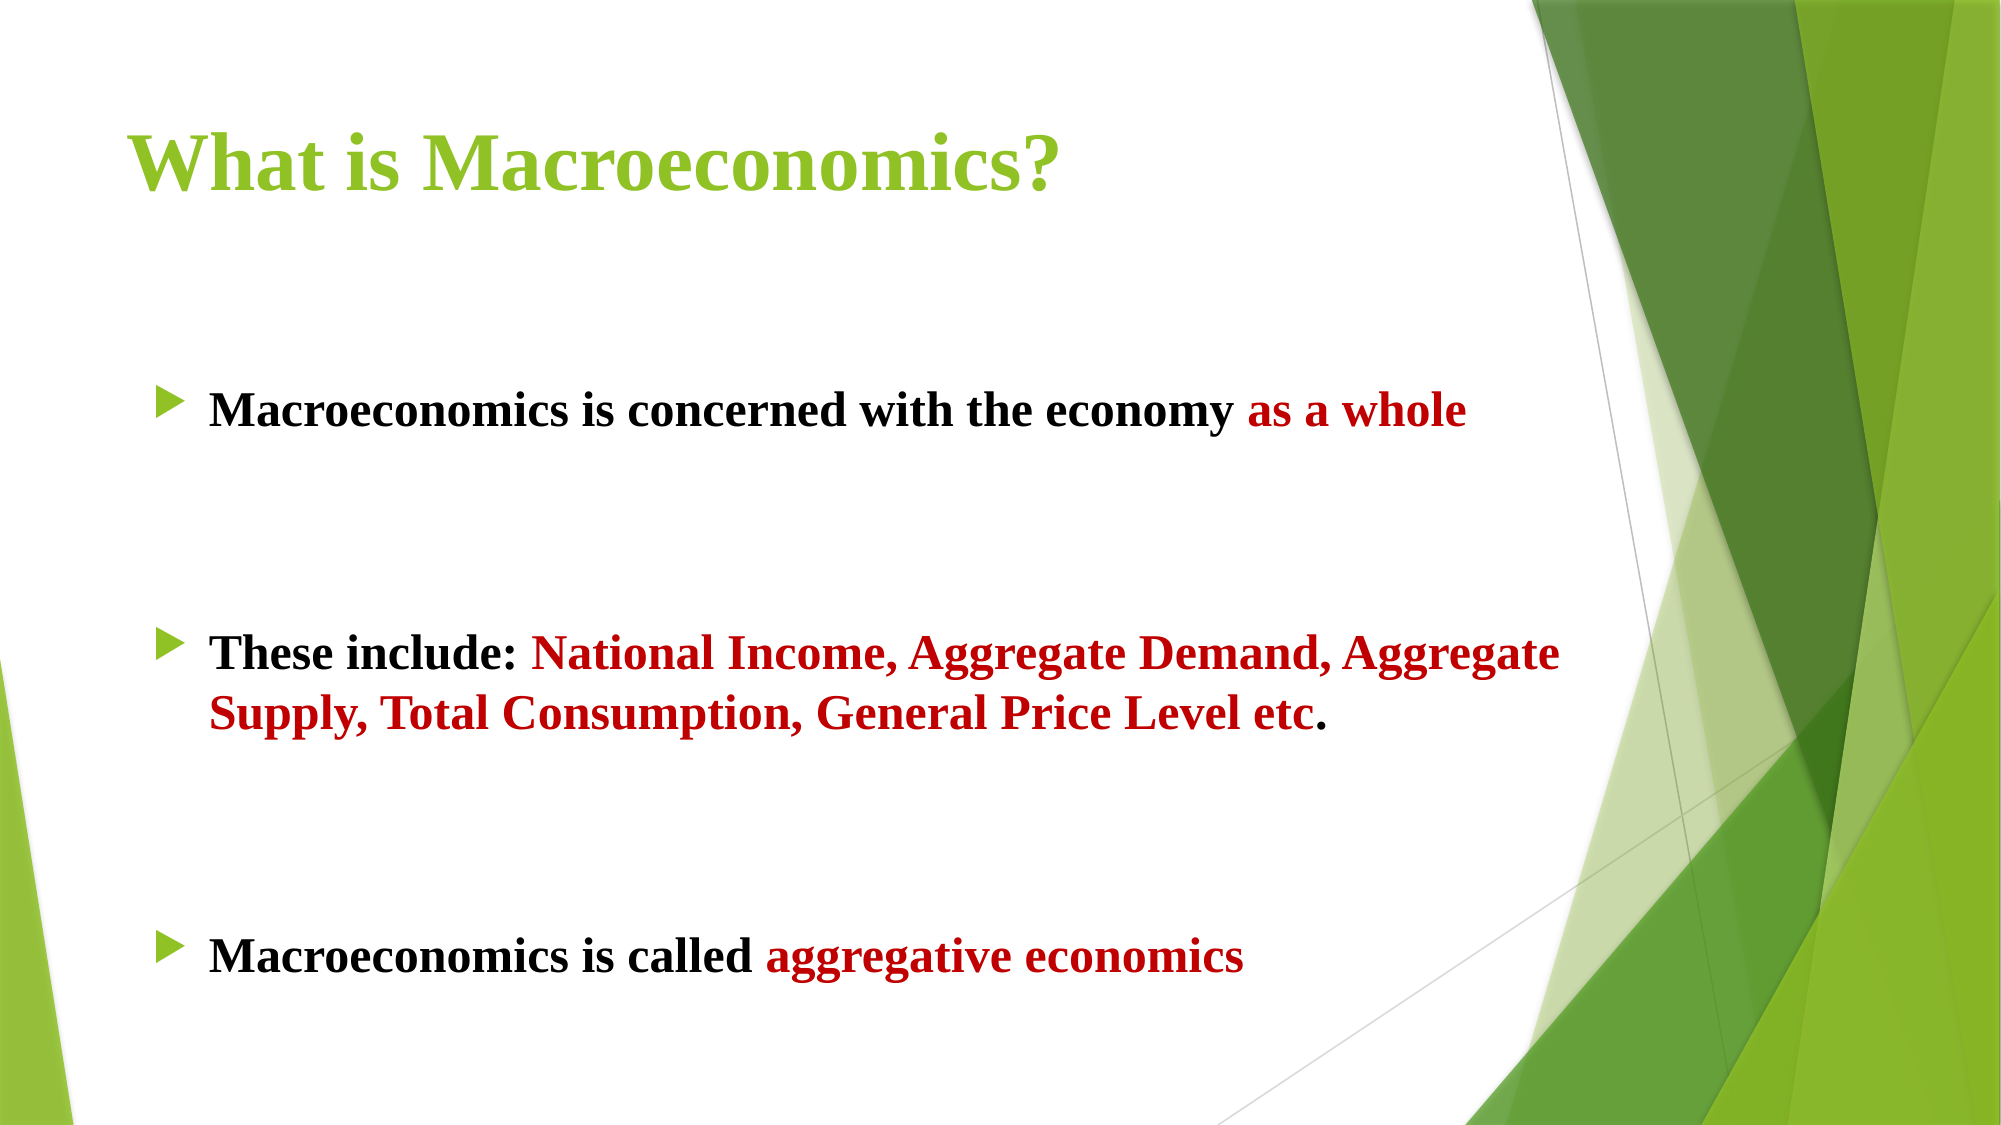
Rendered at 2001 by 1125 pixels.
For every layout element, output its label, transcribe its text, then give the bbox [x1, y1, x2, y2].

title What is Macroeconomics? [111, 99, 1522, 317]
list Macroeconomics is concerned with the economy as a whole These include: National Income, Aggregate Demand, Aggregate Supply, Total Consumption, General Price Level etc. Macroeconomics is called aggregative economics [137, 369, 1585, 1014]
